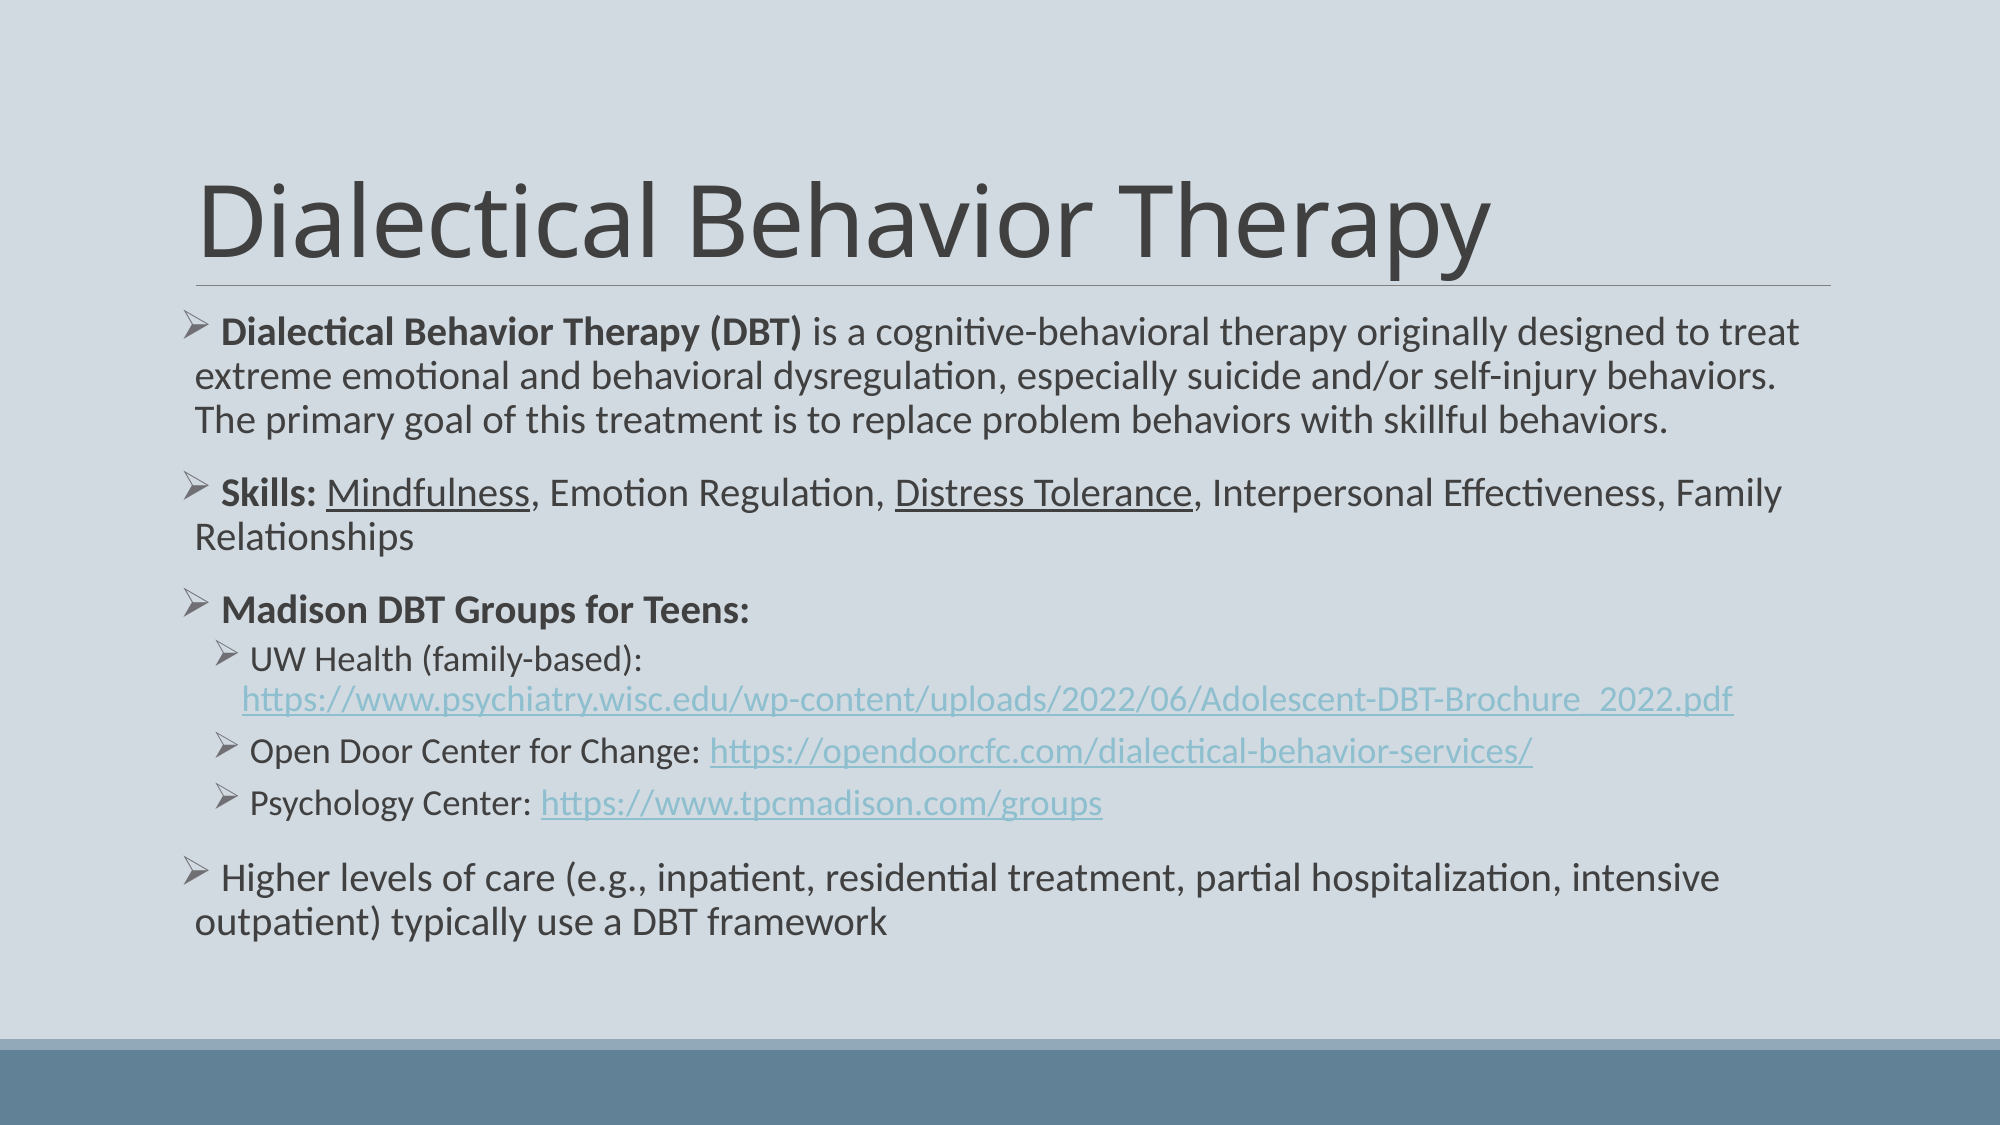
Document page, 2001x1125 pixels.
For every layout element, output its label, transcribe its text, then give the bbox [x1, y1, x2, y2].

title Dialectical Behavior Therapy [180, 47, 1830, 285]
list Dialectical Behavior Therapy (DBT) is a cognitive-behavioral therapy originally designed to treat extreme emotional and behavioral dysregulation, especially suicide and/or self-injury behaviors. The primary goal of this treatment is to replace problem behaviors with skillful behaviors. Skills: Mindfulness, Emotion Regulation, Distress Tolerance, Interpersonal Effectiveness, Family Relationships Madison DBT Groups for Teens: UW Health (family-based): https://www.psychiatry.wisc.edu/wp-content/uploads/2022/06/Adolescent-DBT-Brochure_2022.pdf Open Door Center for Change: https://opendoorcfc.com/dialectical-behavior-services/ Psychology Center: https://www.tpcmadison.com/groups Higher levels of care (e.g., inpatient, residential treatment, partial hospitalization, intensive outpatient) typically use a DBT framework [180, 302, 1830, 963]
